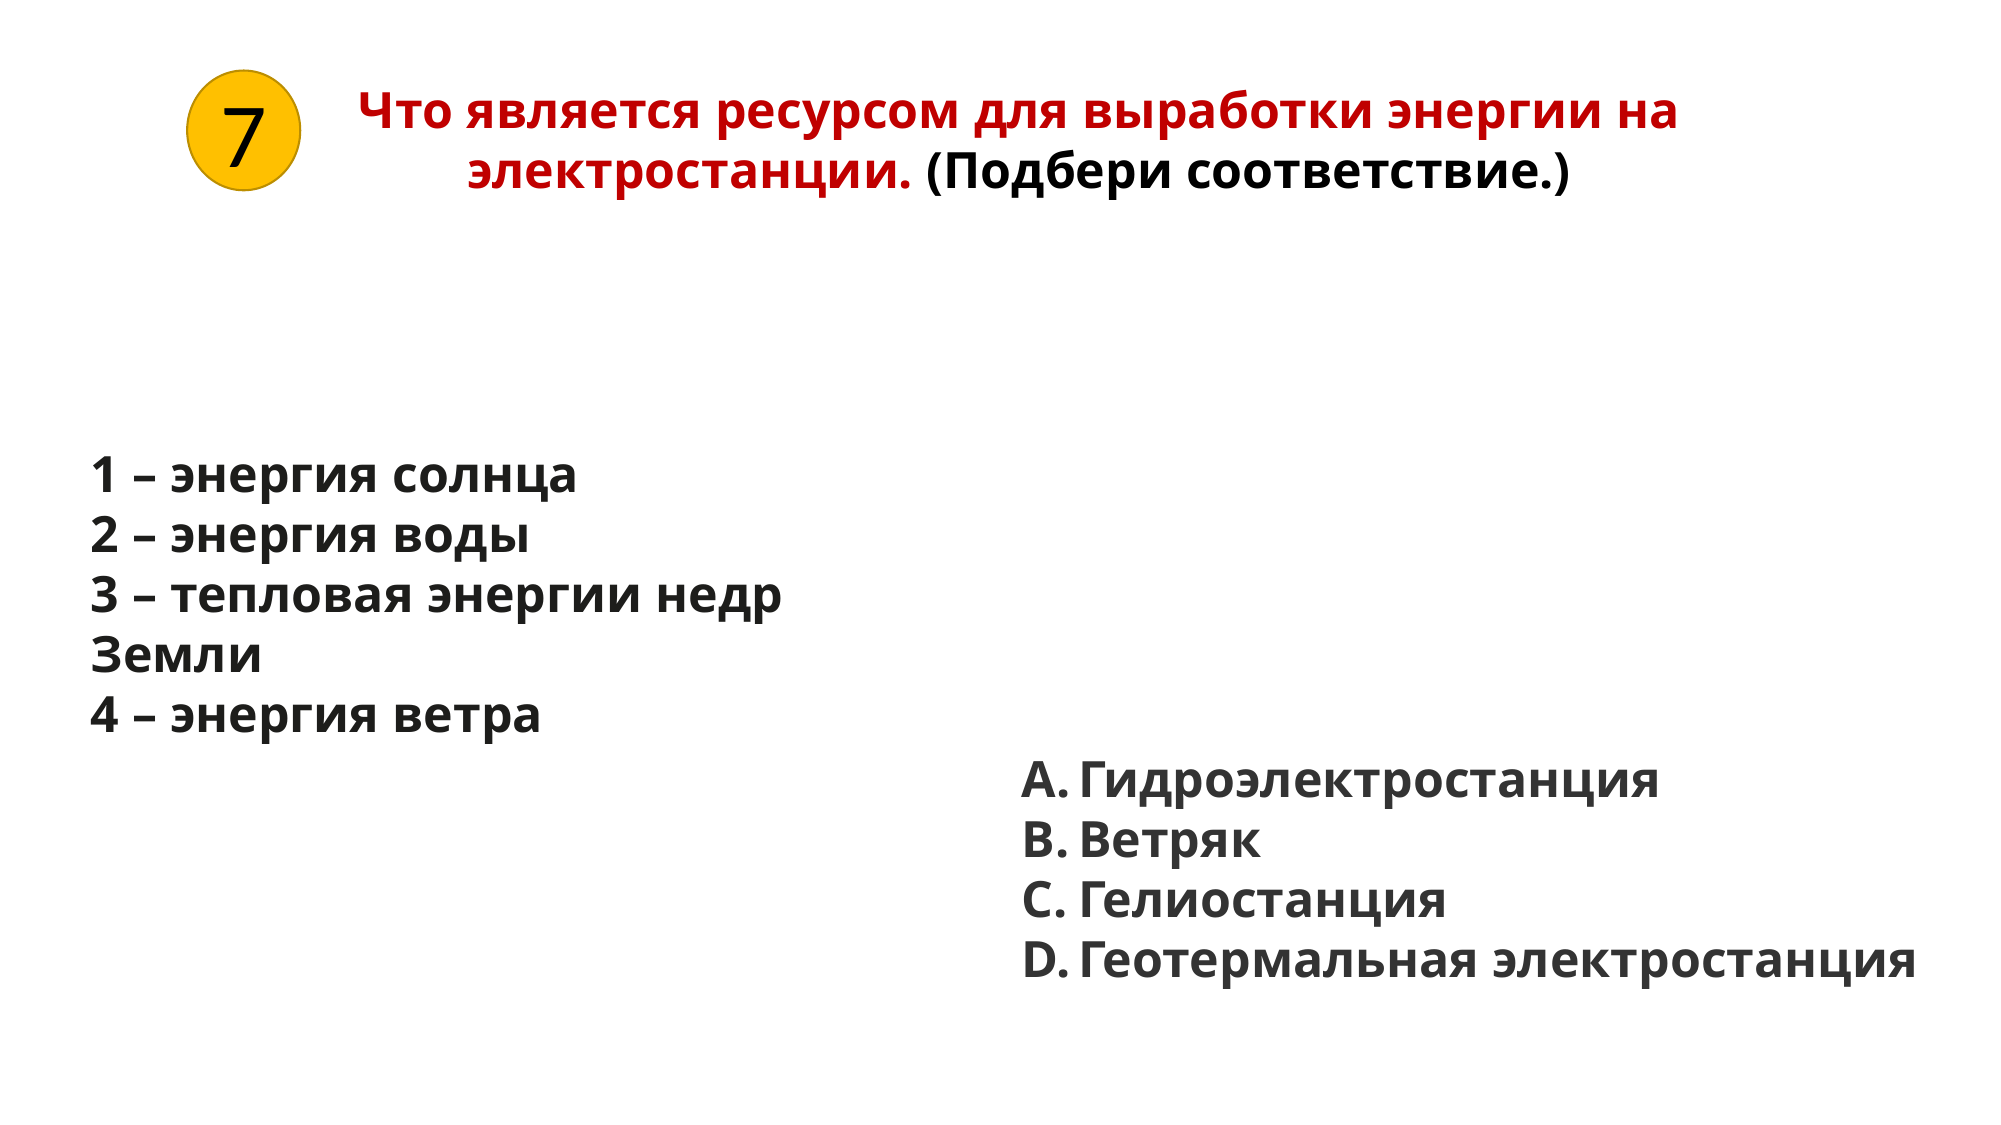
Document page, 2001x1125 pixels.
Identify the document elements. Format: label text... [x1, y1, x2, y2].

text_box 7 [186, 69, 302, 192]
text_box Что является ресурсом для выработки энергии на электростанции. (Подбери соответствие.) [263, 70, 1776, 266]
text_box Гидроэлектростанция Ветряк Гелиостанция Геотермальная электростанция [1007, 739, 1955, 995]
text_box 1 – энергия солнца 2 – энергия воды 3 – тепловая энергии недр Земли 4 – энергия ветра [75, 434, 983, 750]
